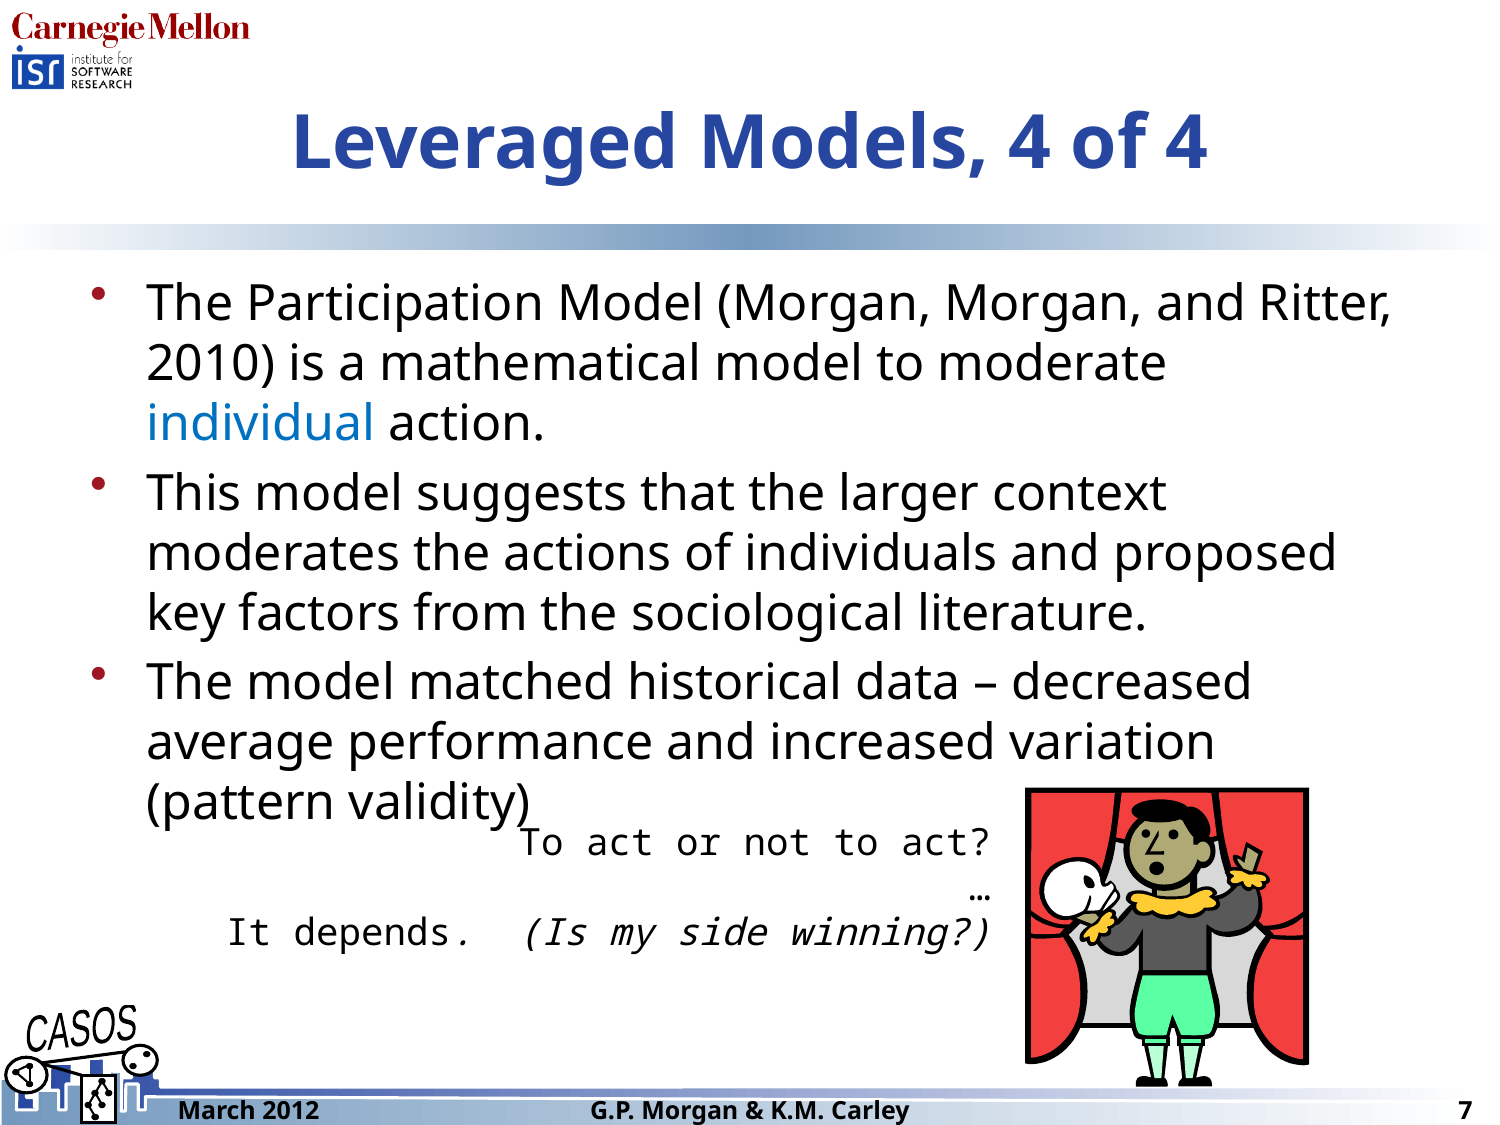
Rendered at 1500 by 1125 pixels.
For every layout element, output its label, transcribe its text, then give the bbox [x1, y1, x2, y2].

picture [1024, 787, 1310, 1087]
list The Participation Model (Morgan, Morgan, and Ritter, 2010) is a mathematical model to moderate individual action. This model suggests that the larger context moderates the actions of individuals and proposed key factors from the sociological literature. The model matched historical data – decreased average performance and increased variation (pattern validity) [74, 262, 1426, 1006]
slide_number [162, 1046, 426, 1125]
slide_number 7 [1137, 1046, 1488, 1125]
text_box To act or not to act? … It depends. (Is my side winning?) [211, 811, 1006, 961]
picture [12, 12, 250, 100]
footer G.P. Morgan & K.M. Carley [512, 1046, 988, 1125]
title Leveraged Models, 4 of 4 [74, 44, 1426, 233]
